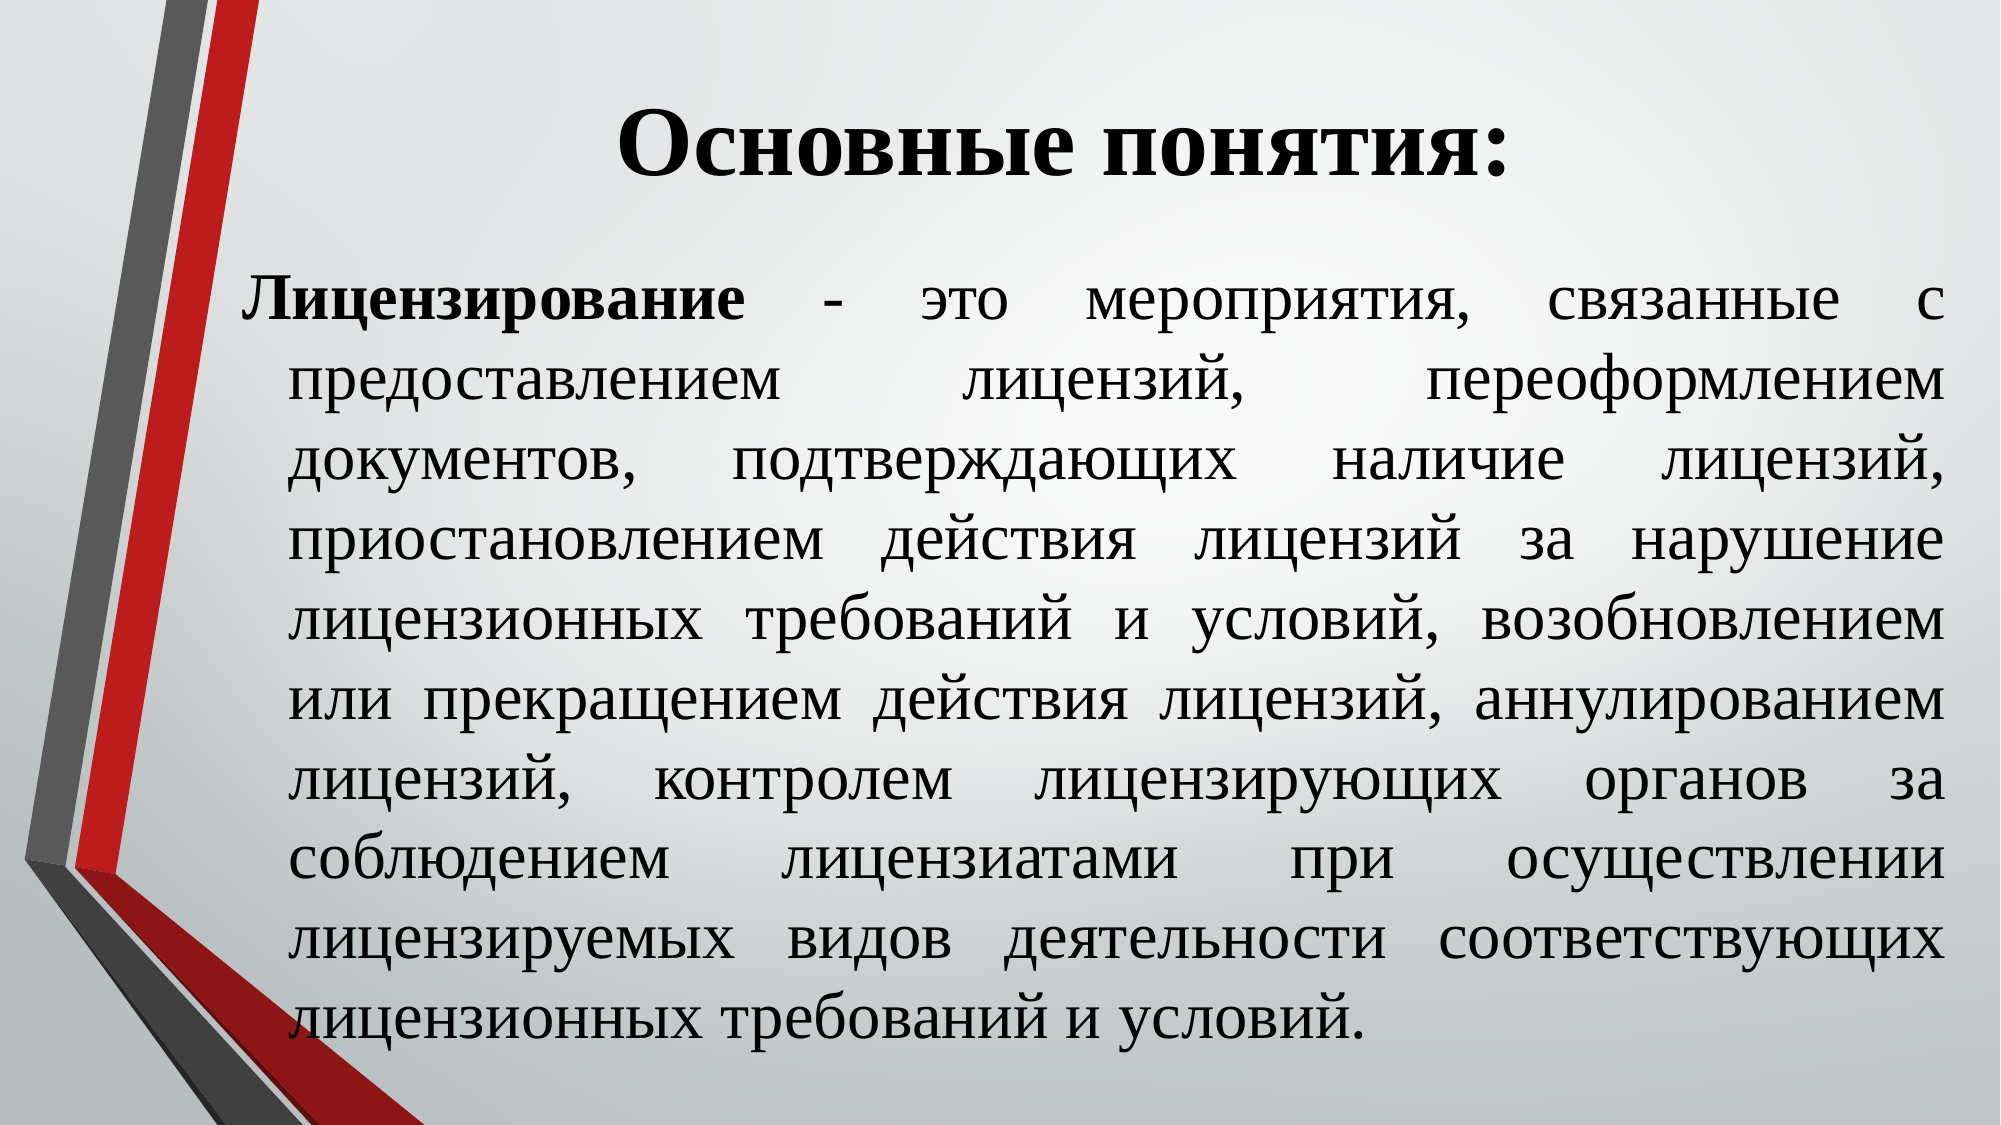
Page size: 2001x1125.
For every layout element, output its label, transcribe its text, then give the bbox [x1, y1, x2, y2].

list Лицензирование - это мероприятия, связанные с предоставлением лицензий, переоформлением документов, подтверждающих наличие лицензий, приостановлением действия лицензий за нарушение лицензионных требований и условий, возобновлением или прекращением действия лицензий, аннулированием лицензий, контролем лицензирующих органов за соблюдением лицензиатами при осуществлении лицензируемых видов деятельности соответствующих лицензионных требований и условий. [227, 211, 1963, 1094]
title Основные понятия: [243, 67, 1887, 211]
